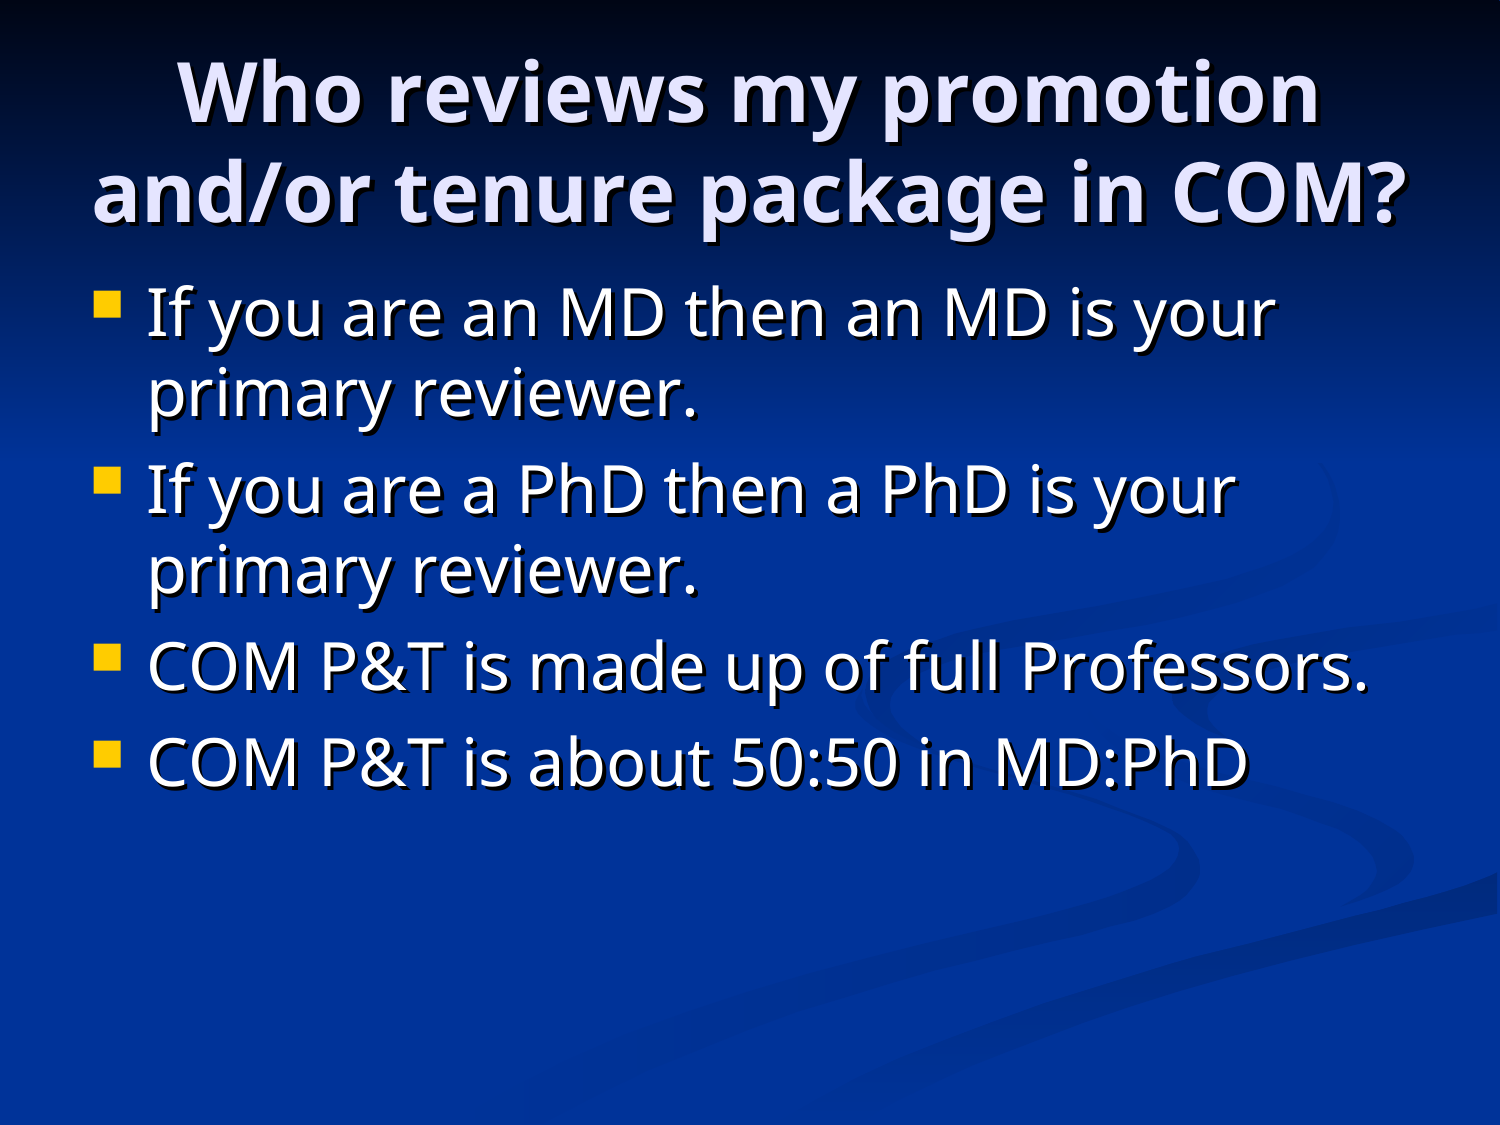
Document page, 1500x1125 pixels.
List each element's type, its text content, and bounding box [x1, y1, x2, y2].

title Who reviews my promotion and/or tenure package in COM? [75, 45, 1425, 233]
text_box If you are an MD then an MD is your primary reviewer. If you are a PhD then a PhD is your primary reviewer. COM P&T is made up of full Professors. COM P&T is about 50:50 in MD:PhD [74, 262, 1425, 1005]
